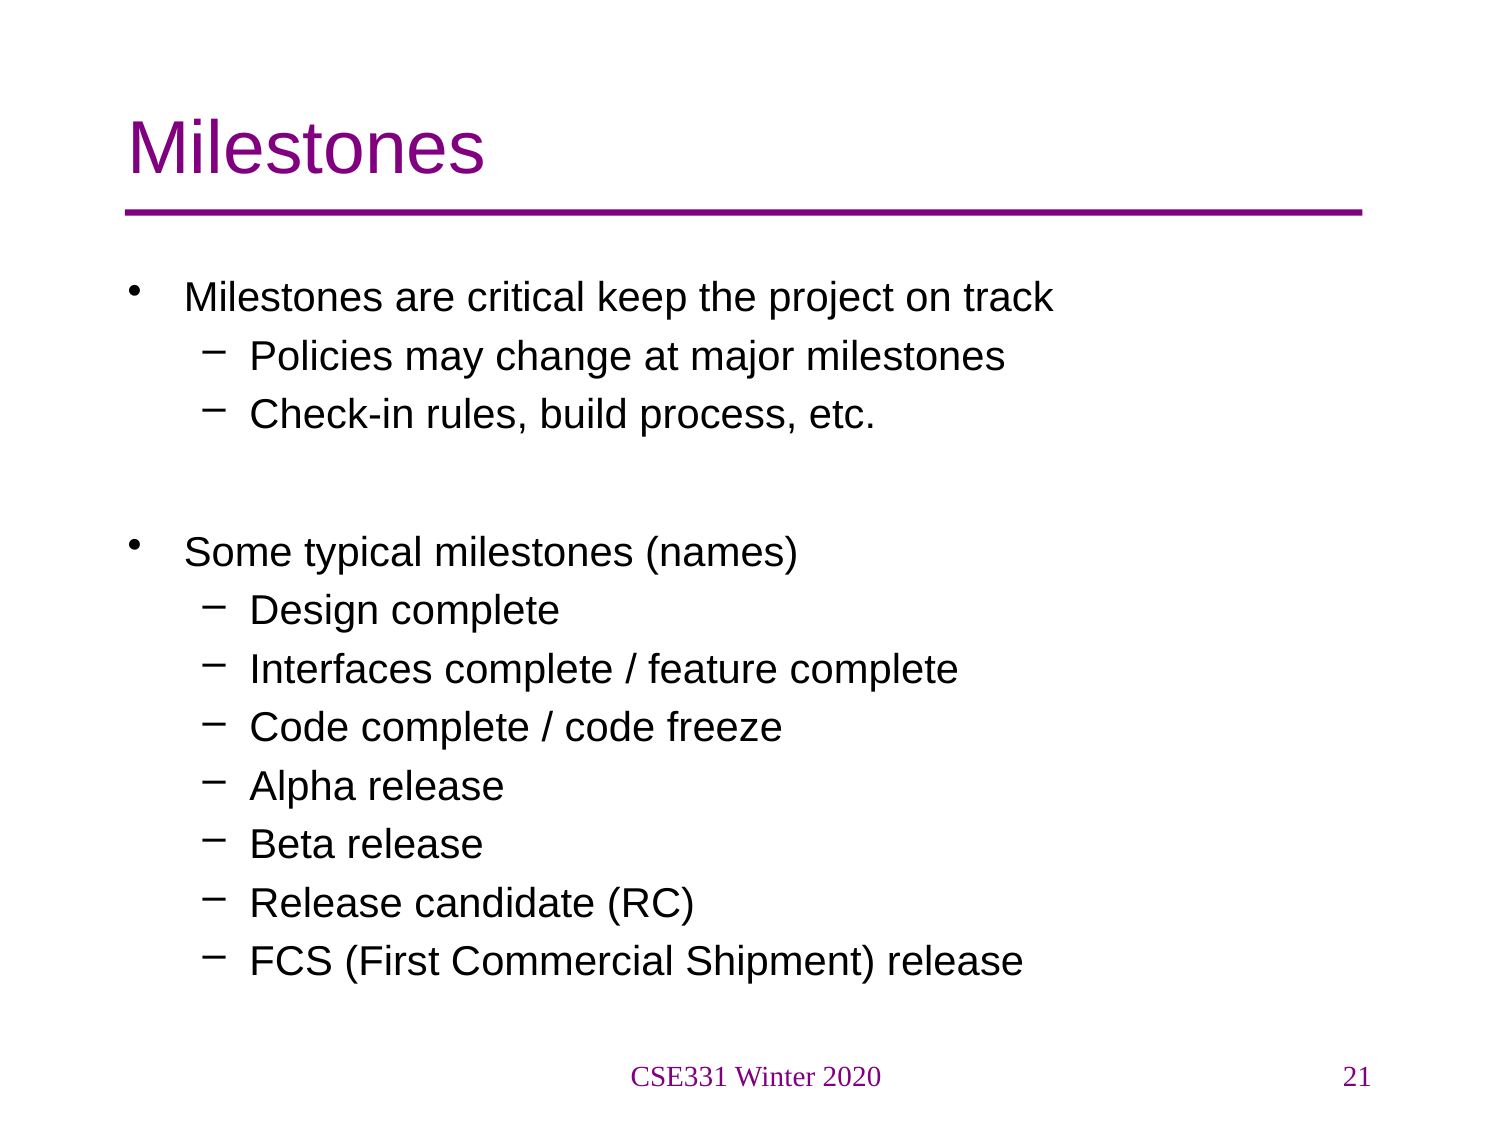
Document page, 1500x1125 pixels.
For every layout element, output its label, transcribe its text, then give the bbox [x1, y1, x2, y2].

title Milestones [112, 50, 1388, 238]
list Milestones are critical keep the project on track Policies may change at major milestones Check-in rules, build process, etc. Some typical milestones (names) Design complete Interfaces complete / feature complete Code complete / code freeze Alpha release Beta release Release candidate (RC) FCS (First Commercial Shipment) release [112, 262, 1388, 1100]
footer CSE331 Winter 2020 [474, 1049, 1038, 1125]
slide_number 21 [1074, 1049, 1388, 1125]
